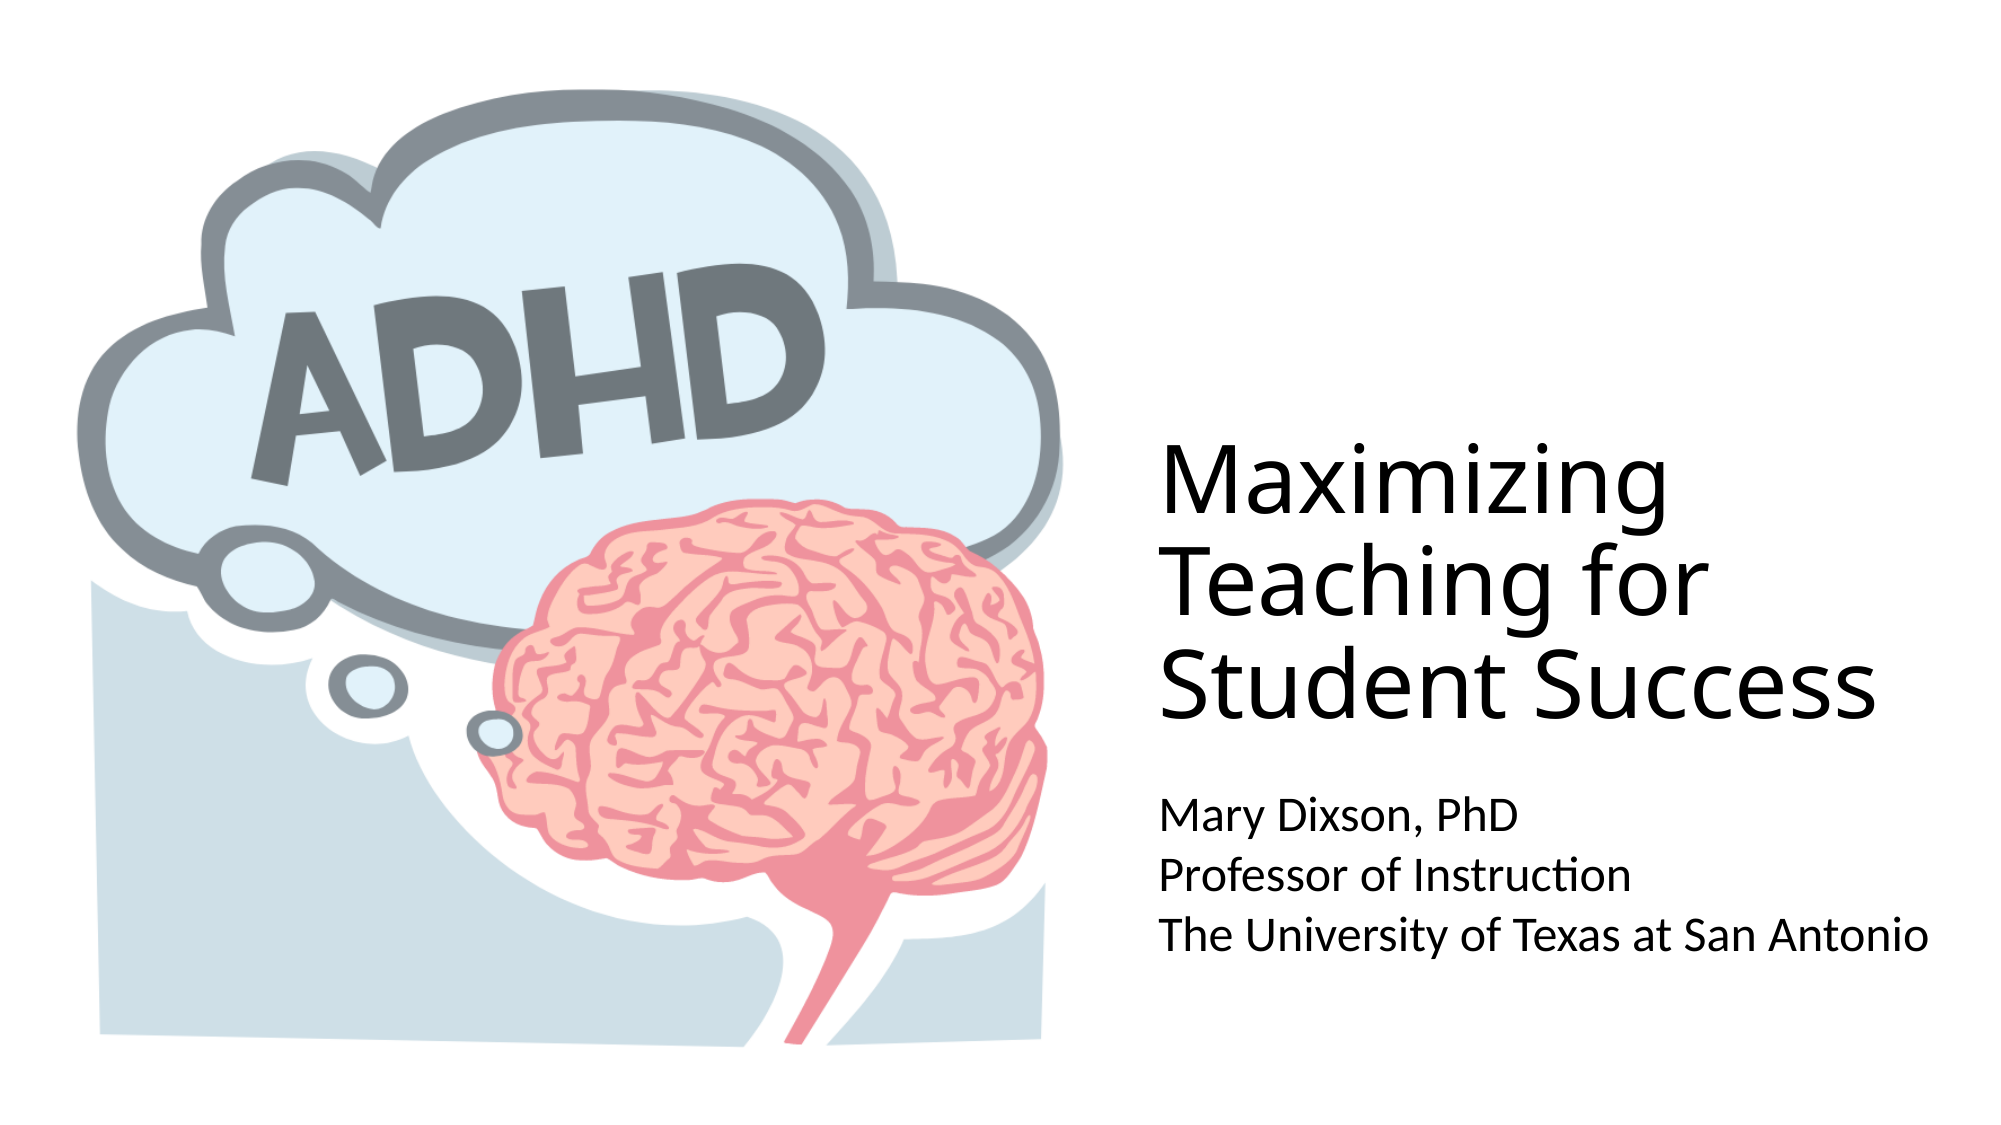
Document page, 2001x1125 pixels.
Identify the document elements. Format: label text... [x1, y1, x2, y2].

picture [9, 0, 1137, 1125]
title Maximizing Teaching for Student Success [1143, 354, 1917, 747]
text_box Mary Dixson, PhD Professor of Instruction The University of Texas at San Antonio [1143, 774, 1962, 970]
